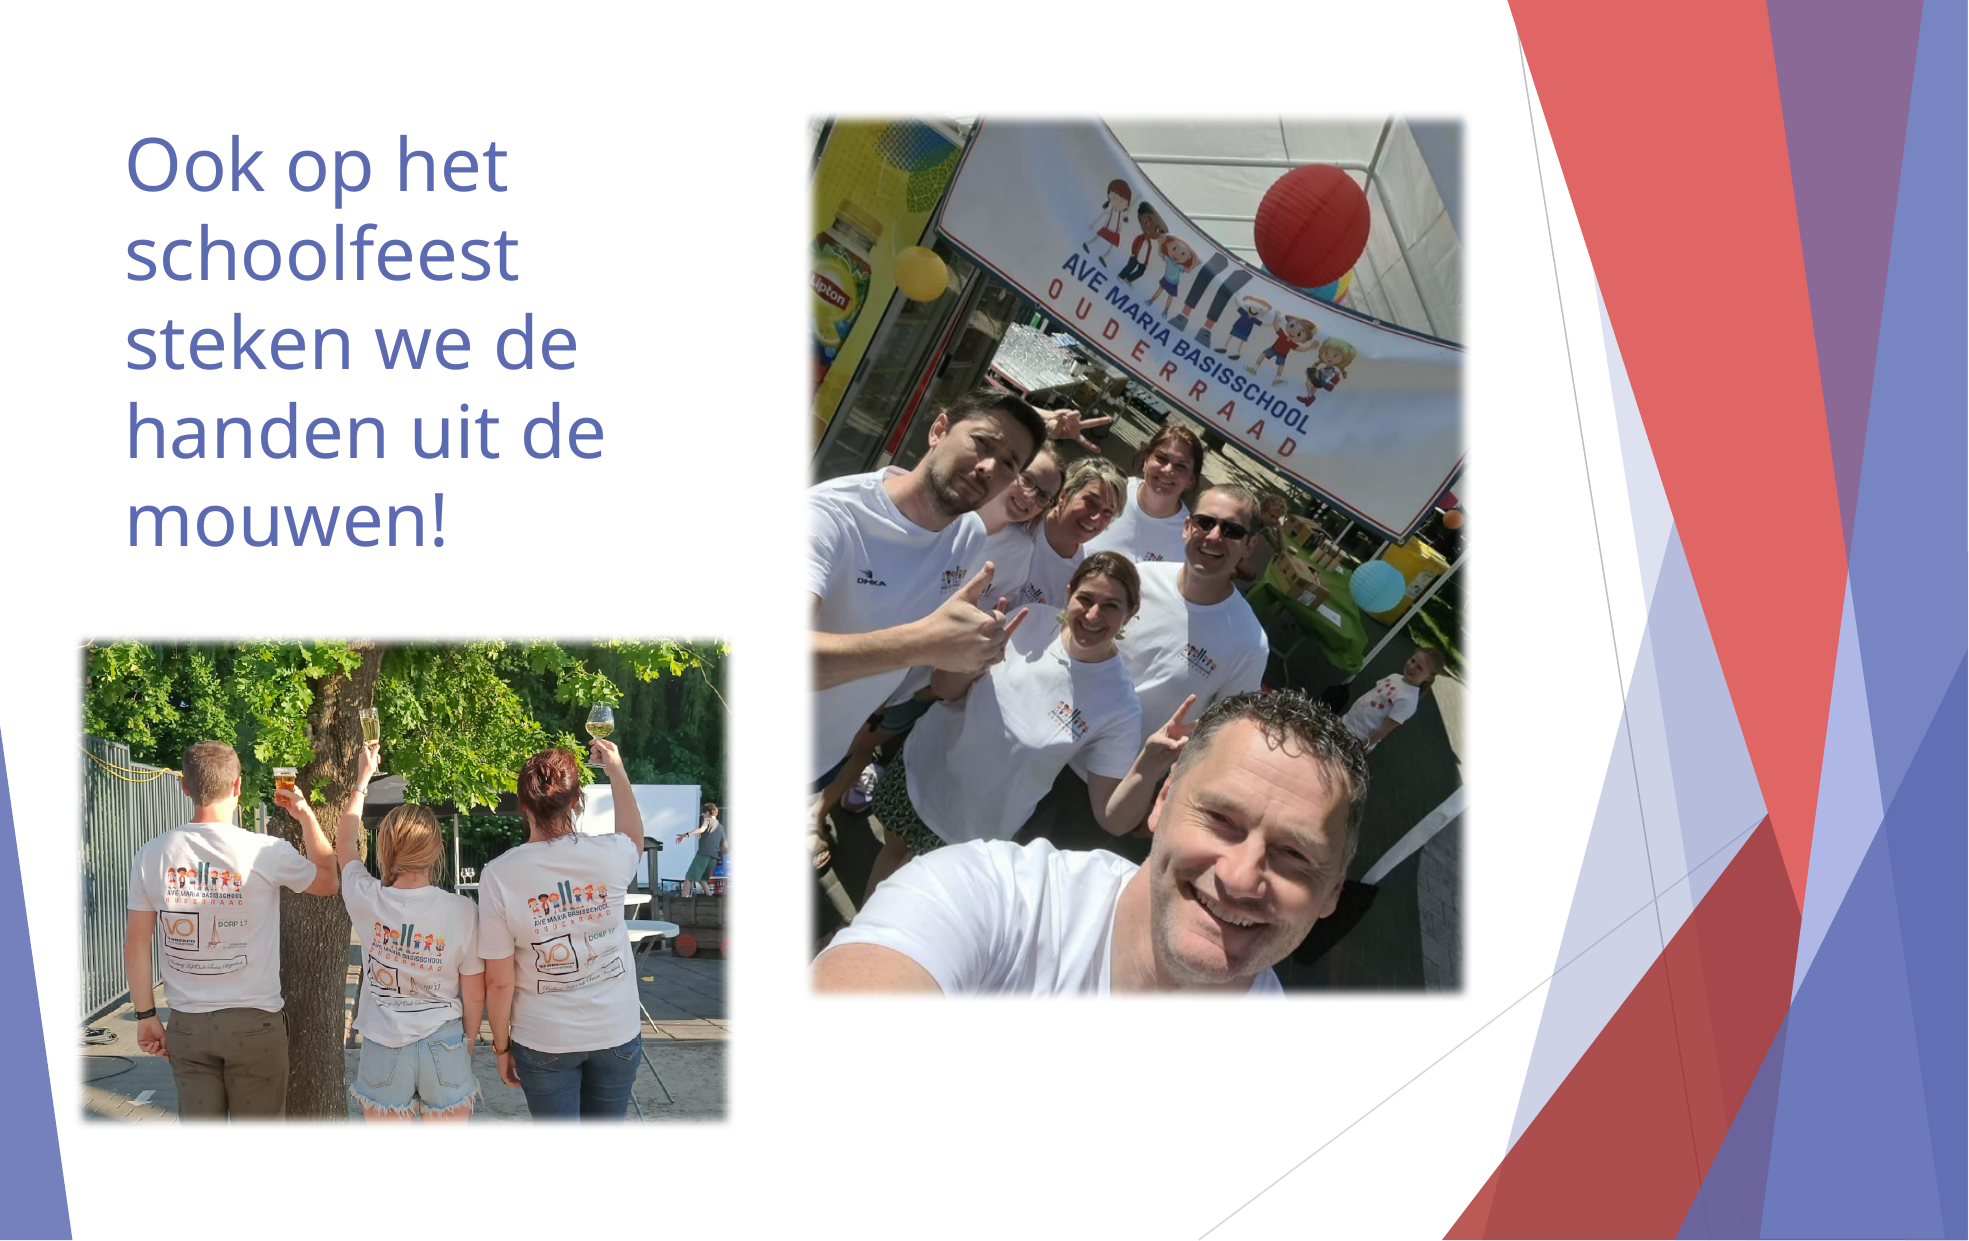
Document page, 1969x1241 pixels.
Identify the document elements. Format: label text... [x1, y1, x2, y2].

picture [73, 632, 737, 1130]
picture [802, 109, 1472, 1002]
title Ook op het schoolfeest steken we de handen uit de mouwen! [109, 110, 778, 593]
